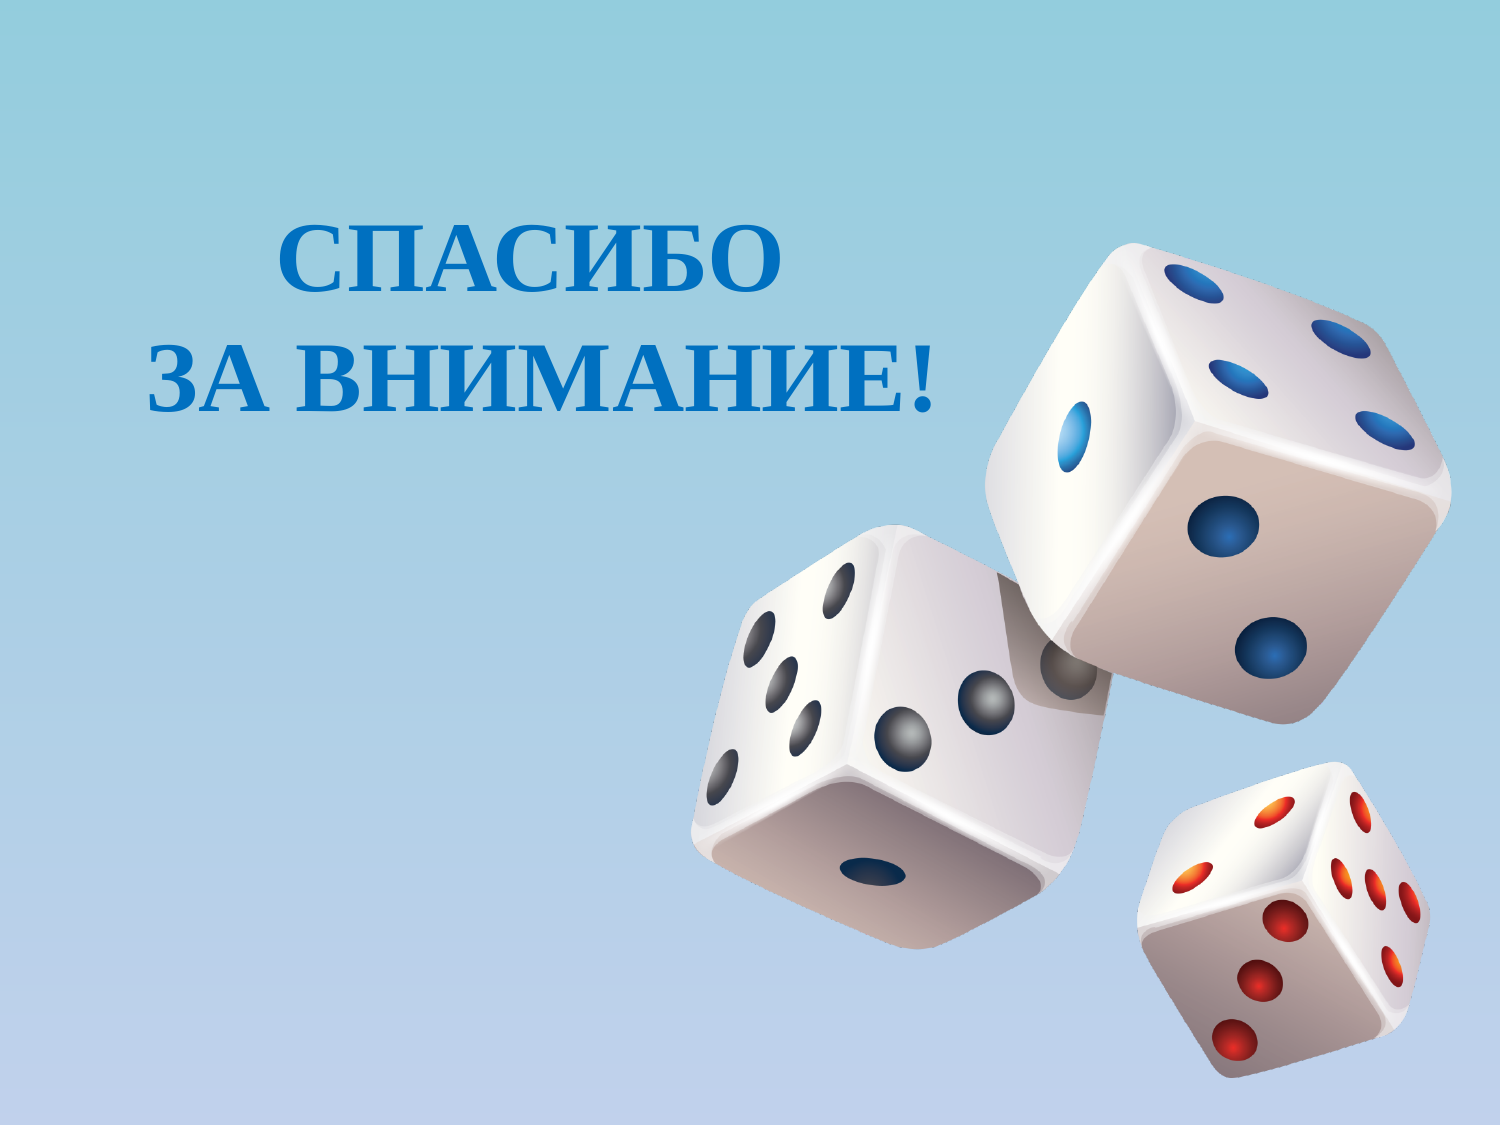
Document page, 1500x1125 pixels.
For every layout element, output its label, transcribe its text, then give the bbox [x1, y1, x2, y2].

text_box СПАСИБО ЗА ВНИМАНИЕ! [0, 184, 1164, 440]
picture [690, 243, 1453, 1079]
